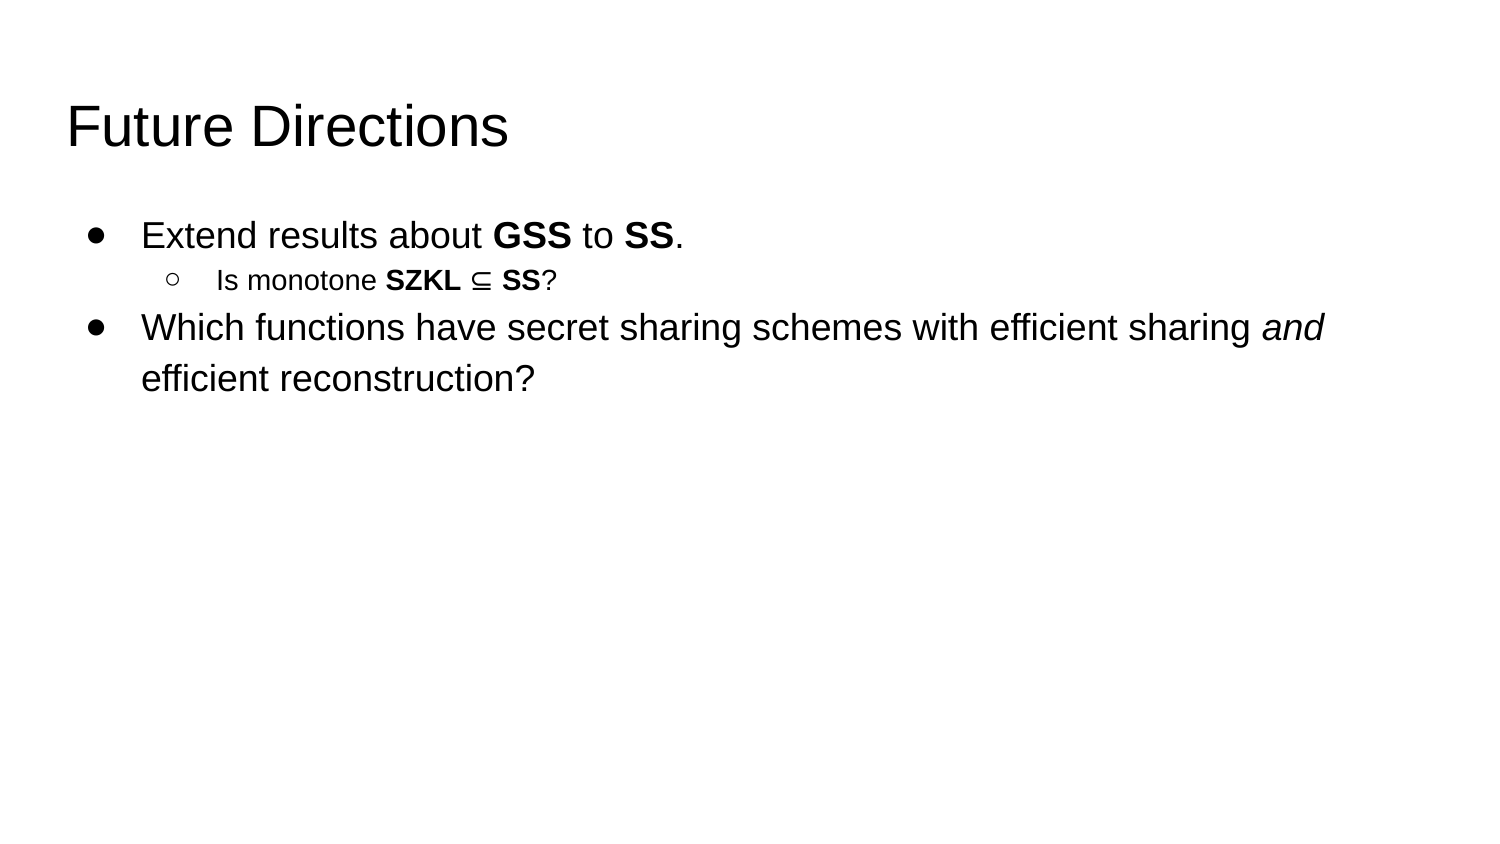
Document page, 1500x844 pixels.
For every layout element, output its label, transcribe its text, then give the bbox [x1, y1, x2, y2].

title Future Directions [51, 72, 1449, 167]
list Extend results about GSS to SS. Is monotone SZKL ⊆ SS? Which functions have secret sharing schemes with efficient sharing and efficient reconstruction? [51, 189, 1449, 750]
